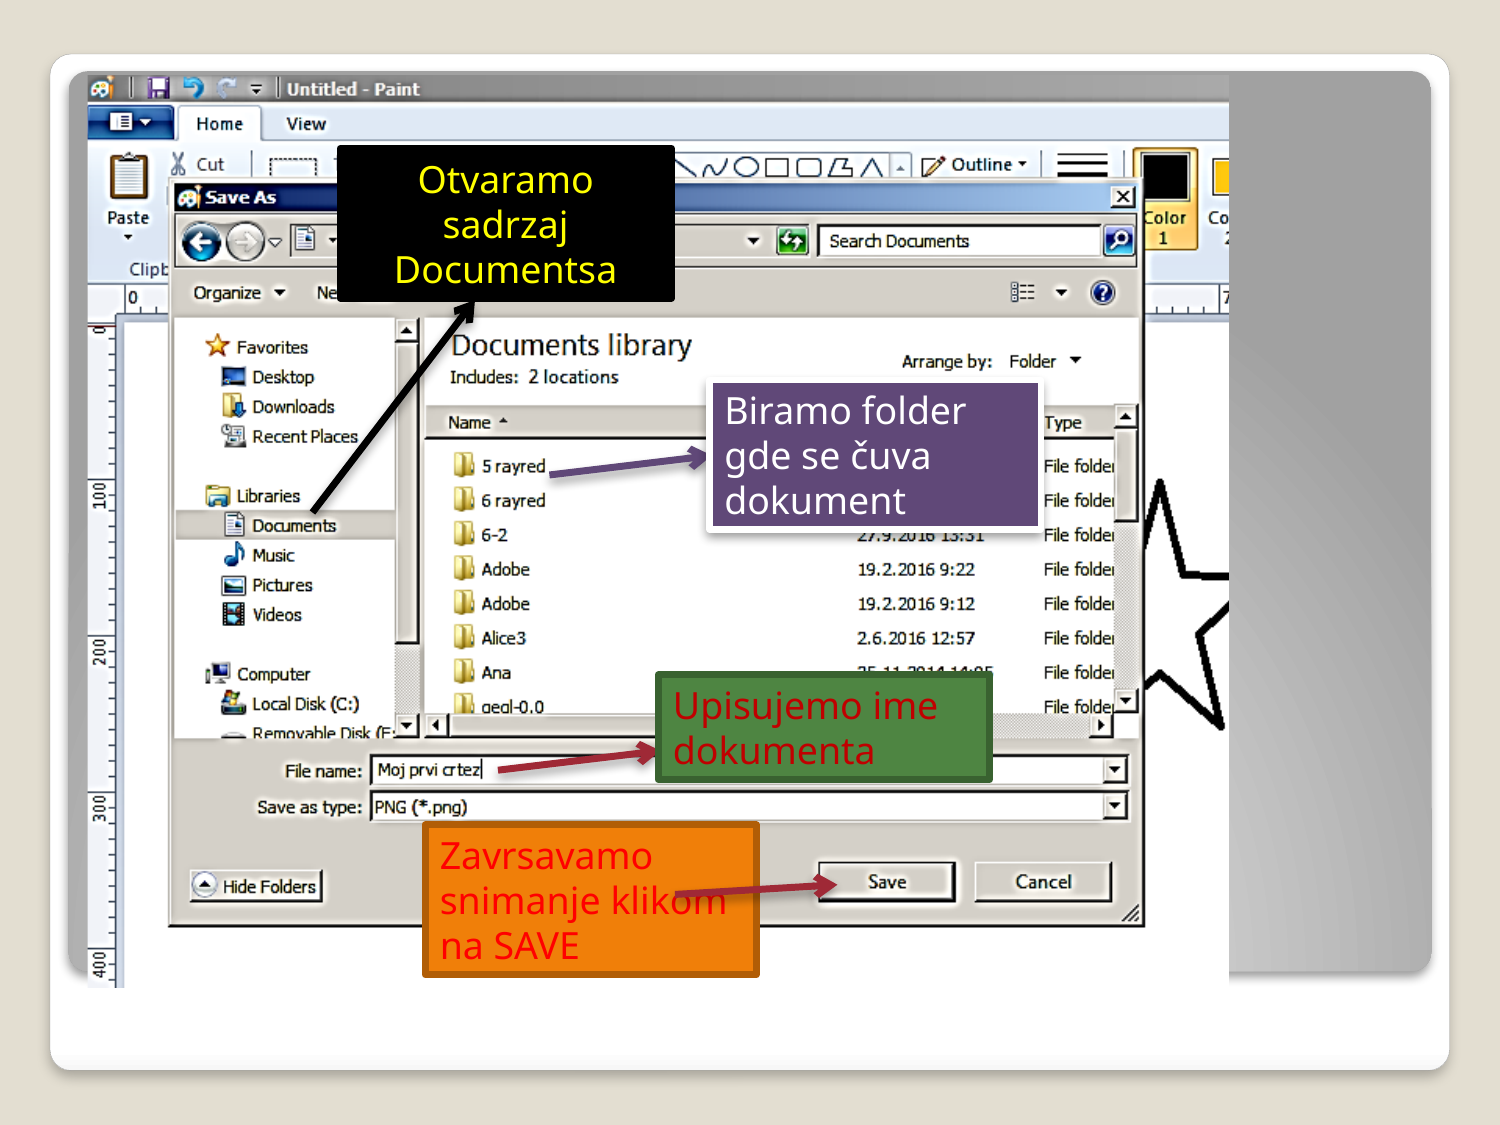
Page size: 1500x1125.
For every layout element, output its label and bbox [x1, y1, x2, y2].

text_box [497, 750, 661, 771]
text_box [312, 299, 476, 513]
picture [87, 74, 1230, 988]
text_box [674, 884, 838, 895]
text_box [549, 455, 713, 476]
